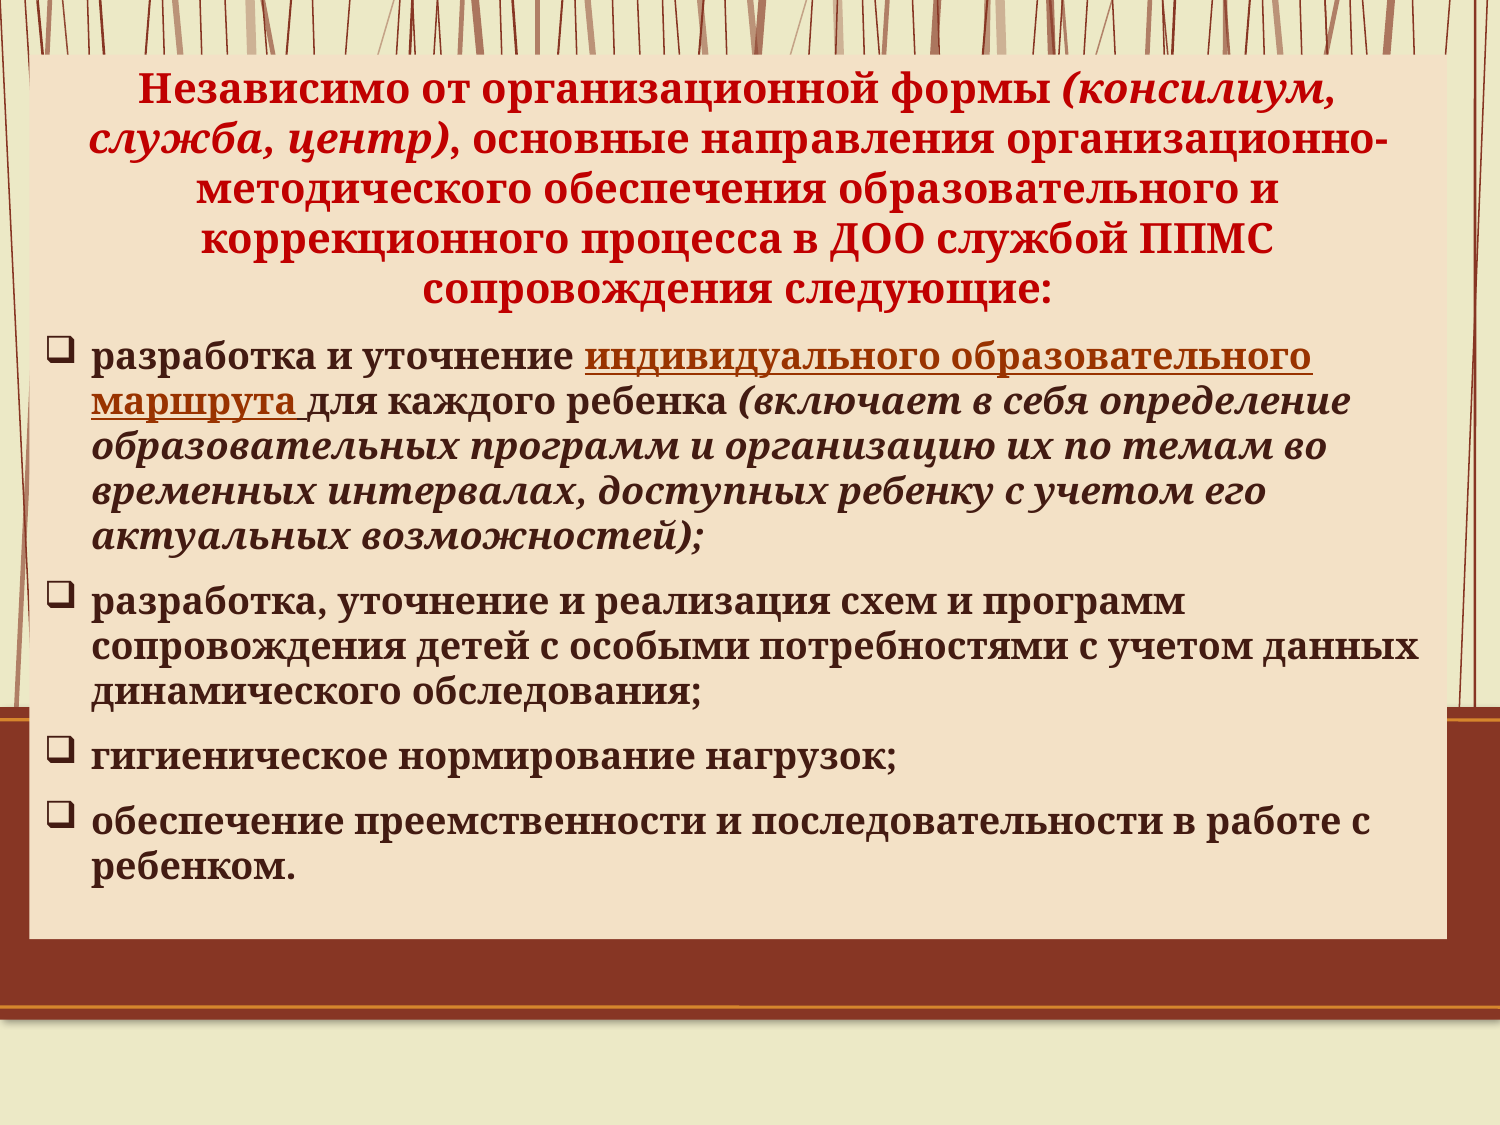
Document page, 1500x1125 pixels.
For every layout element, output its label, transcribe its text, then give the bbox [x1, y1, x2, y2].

text_box Независимо от организационной формы (консилиум, служба, центр), основные направления организационно-методического обеспечения образовательного и коррекционного процесса в ДОО службой ППМС сопровождения следующие: разработка и уточнение индивидуального образовательного маршрута для каждого ребенка (включает в себя определение образовательных программ и организацию их по темам во временных интервалах, доступных ребенку с учетом его актуальных возможностей); разработка, уточнение и реализация схем и программ сопровождения детей с особыми потребностями с учетом данных динамического обследования; гигиеническое нормирование нагрузок; обеспечение преемственности и последовательности в работе с ребенком. [29, 54, 1447, 940]
